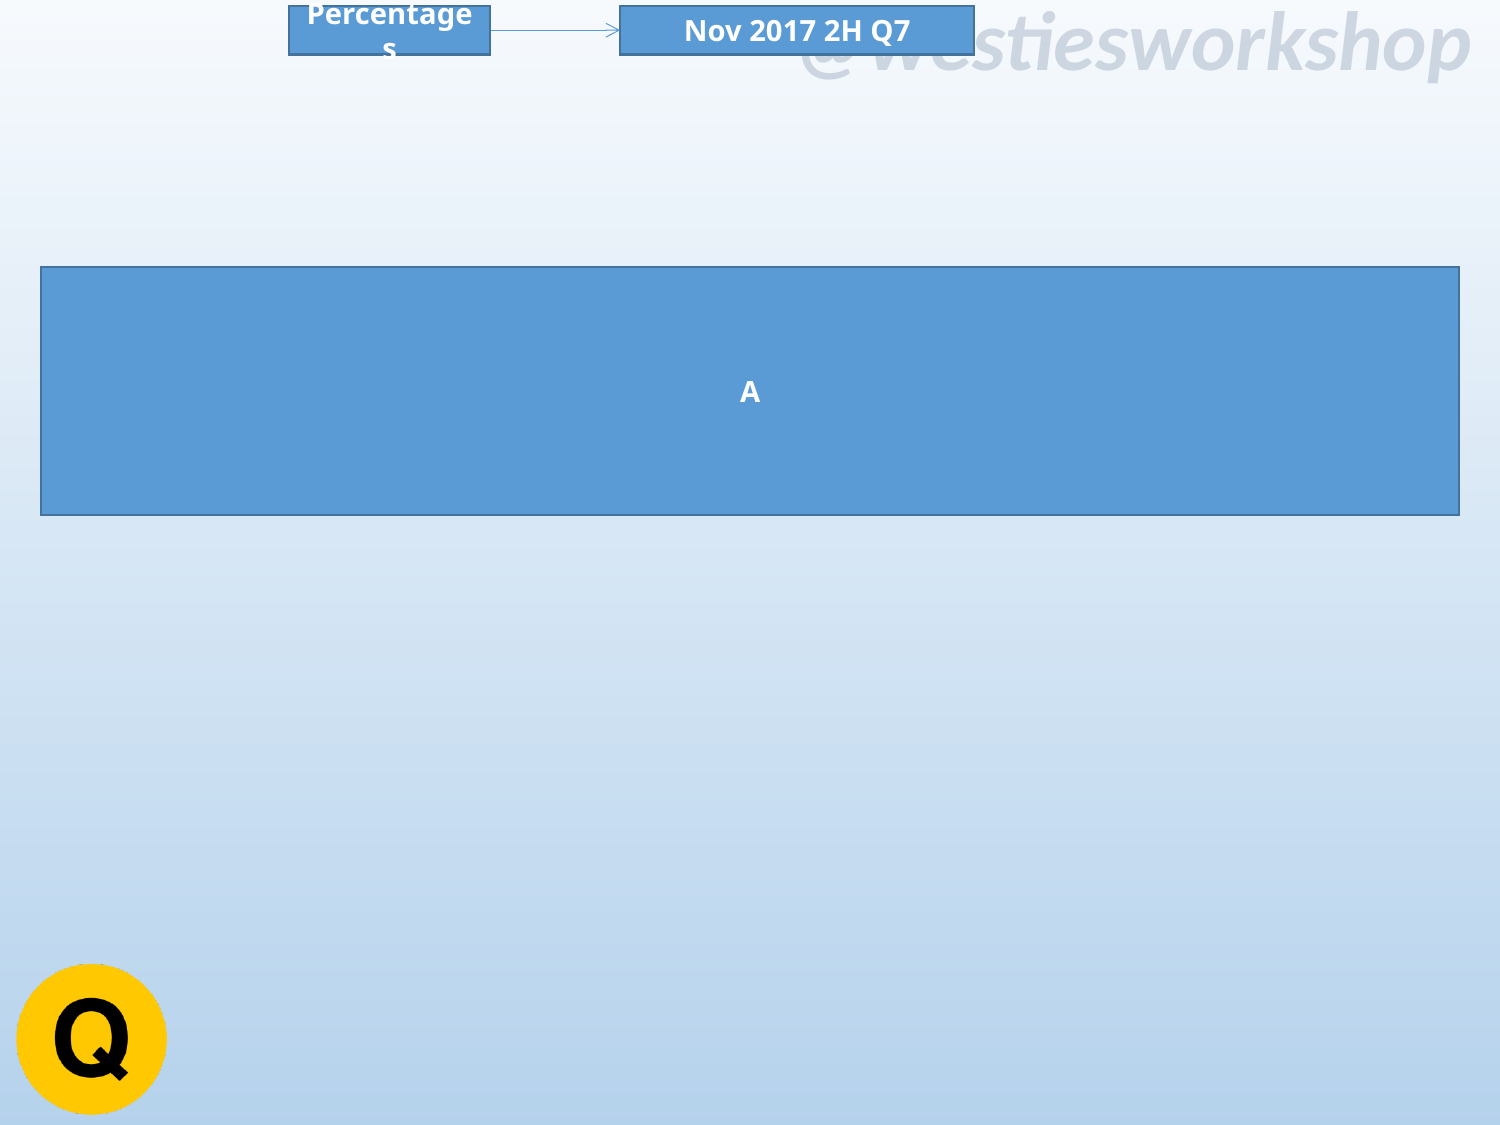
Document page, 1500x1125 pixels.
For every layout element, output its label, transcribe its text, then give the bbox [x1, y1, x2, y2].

text_box Nov 2017 2H Q7 [619, 5, 975, 56]
picture [0, 940, 191, 1125]
text_box Percentages [288, 5, 491, 56]
picture [41, 267, 1459, 516]
